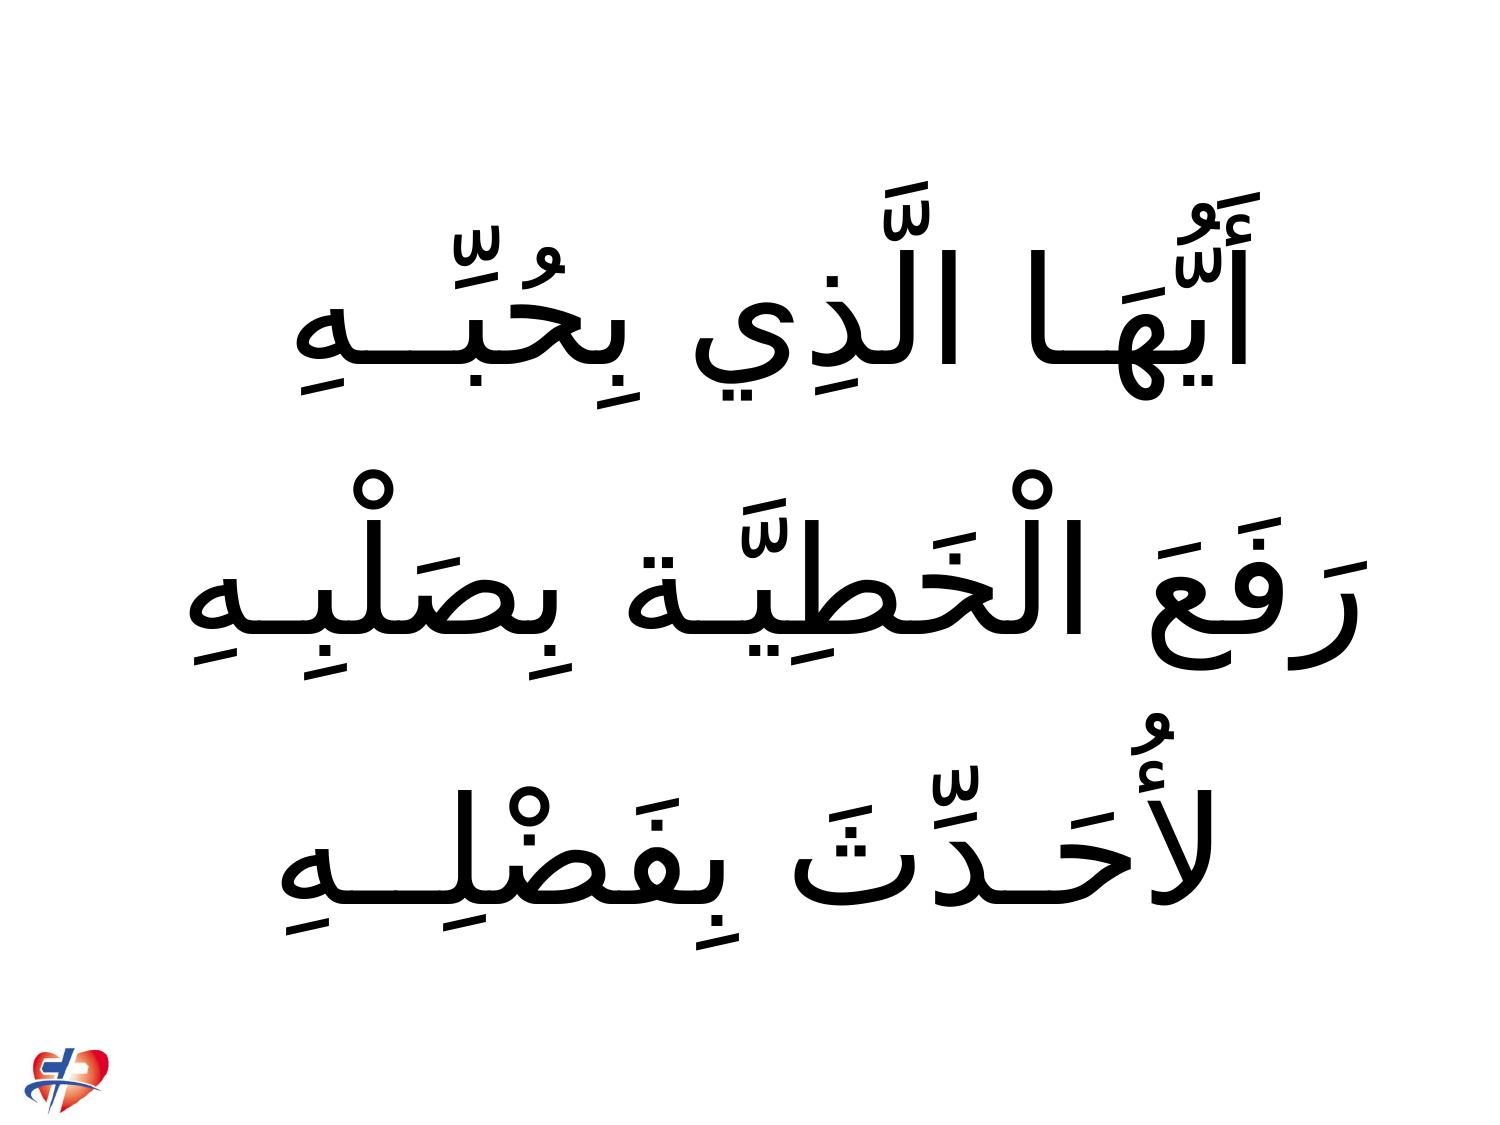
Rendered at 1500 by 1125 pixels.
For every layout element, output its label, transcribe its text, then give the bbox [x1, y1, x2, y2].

title أَيُّهَـا الَّذِي بِحُبِّــهِ رَفَعَ الْخَطِيَّـة بِصَلْبِـهِ لأُحَـدِّثَ بِفَضْلِــهِ [112, 408, 1388, 650]
picture [21, 1041, 113, 1117]
